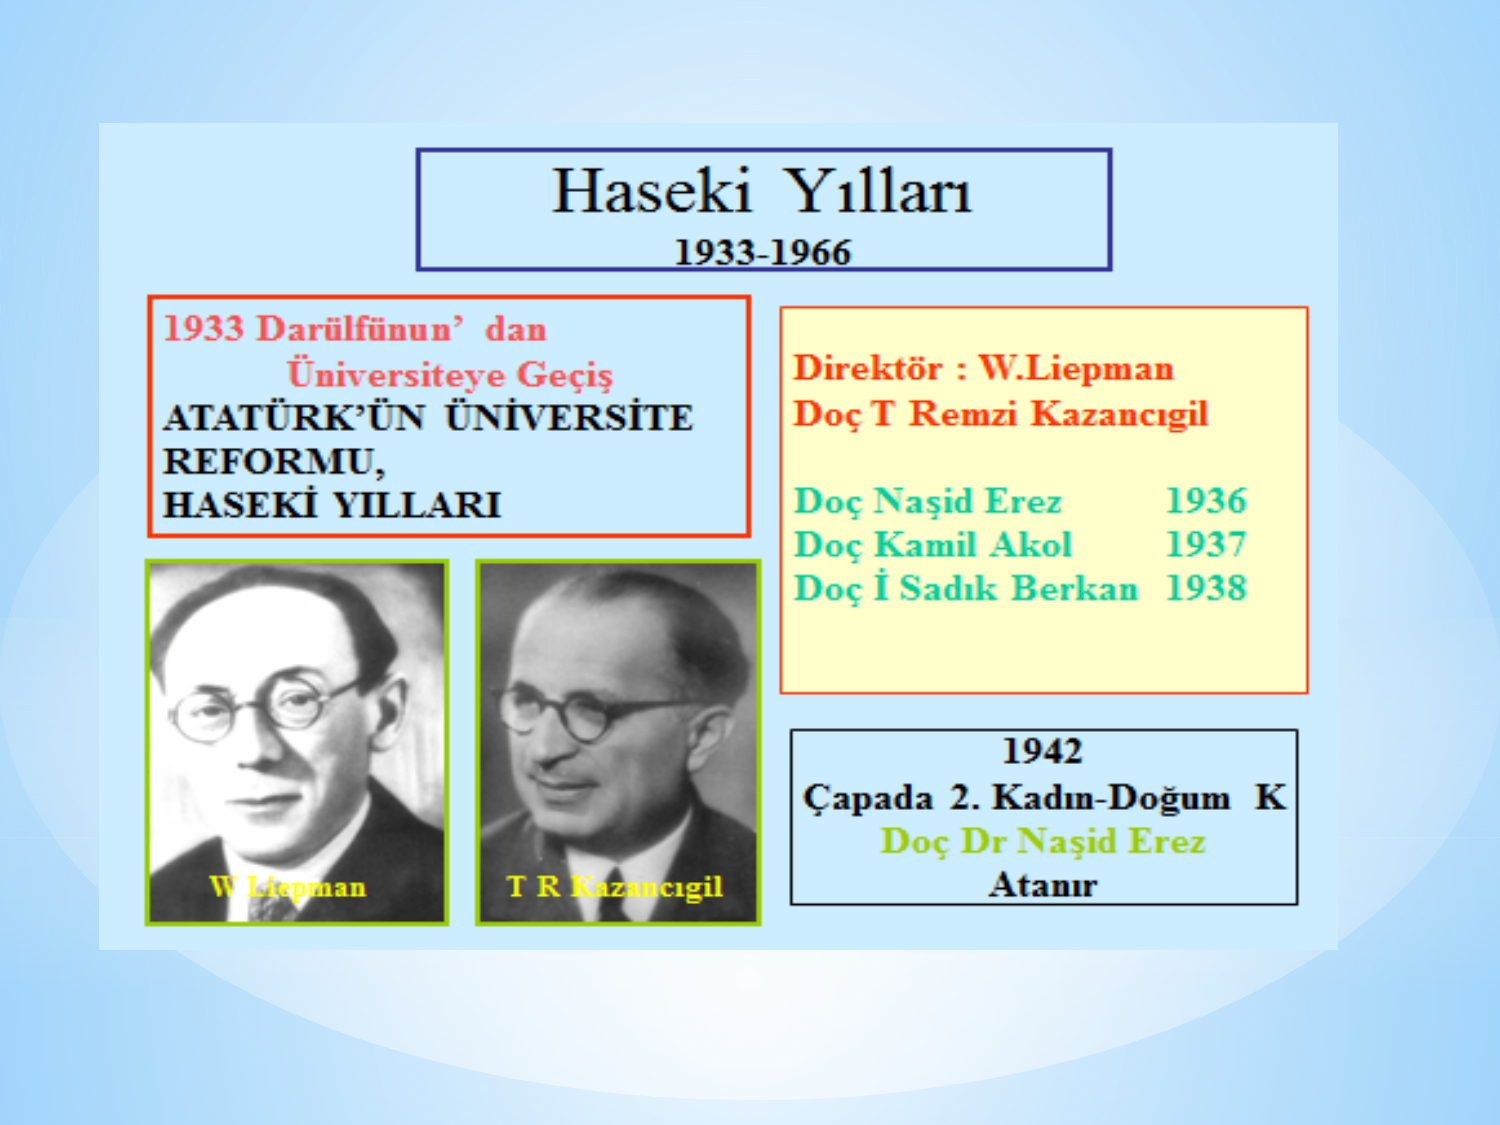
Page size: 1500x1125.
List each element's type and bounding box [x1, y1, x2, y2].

list [99, 123, 1338, 951]
